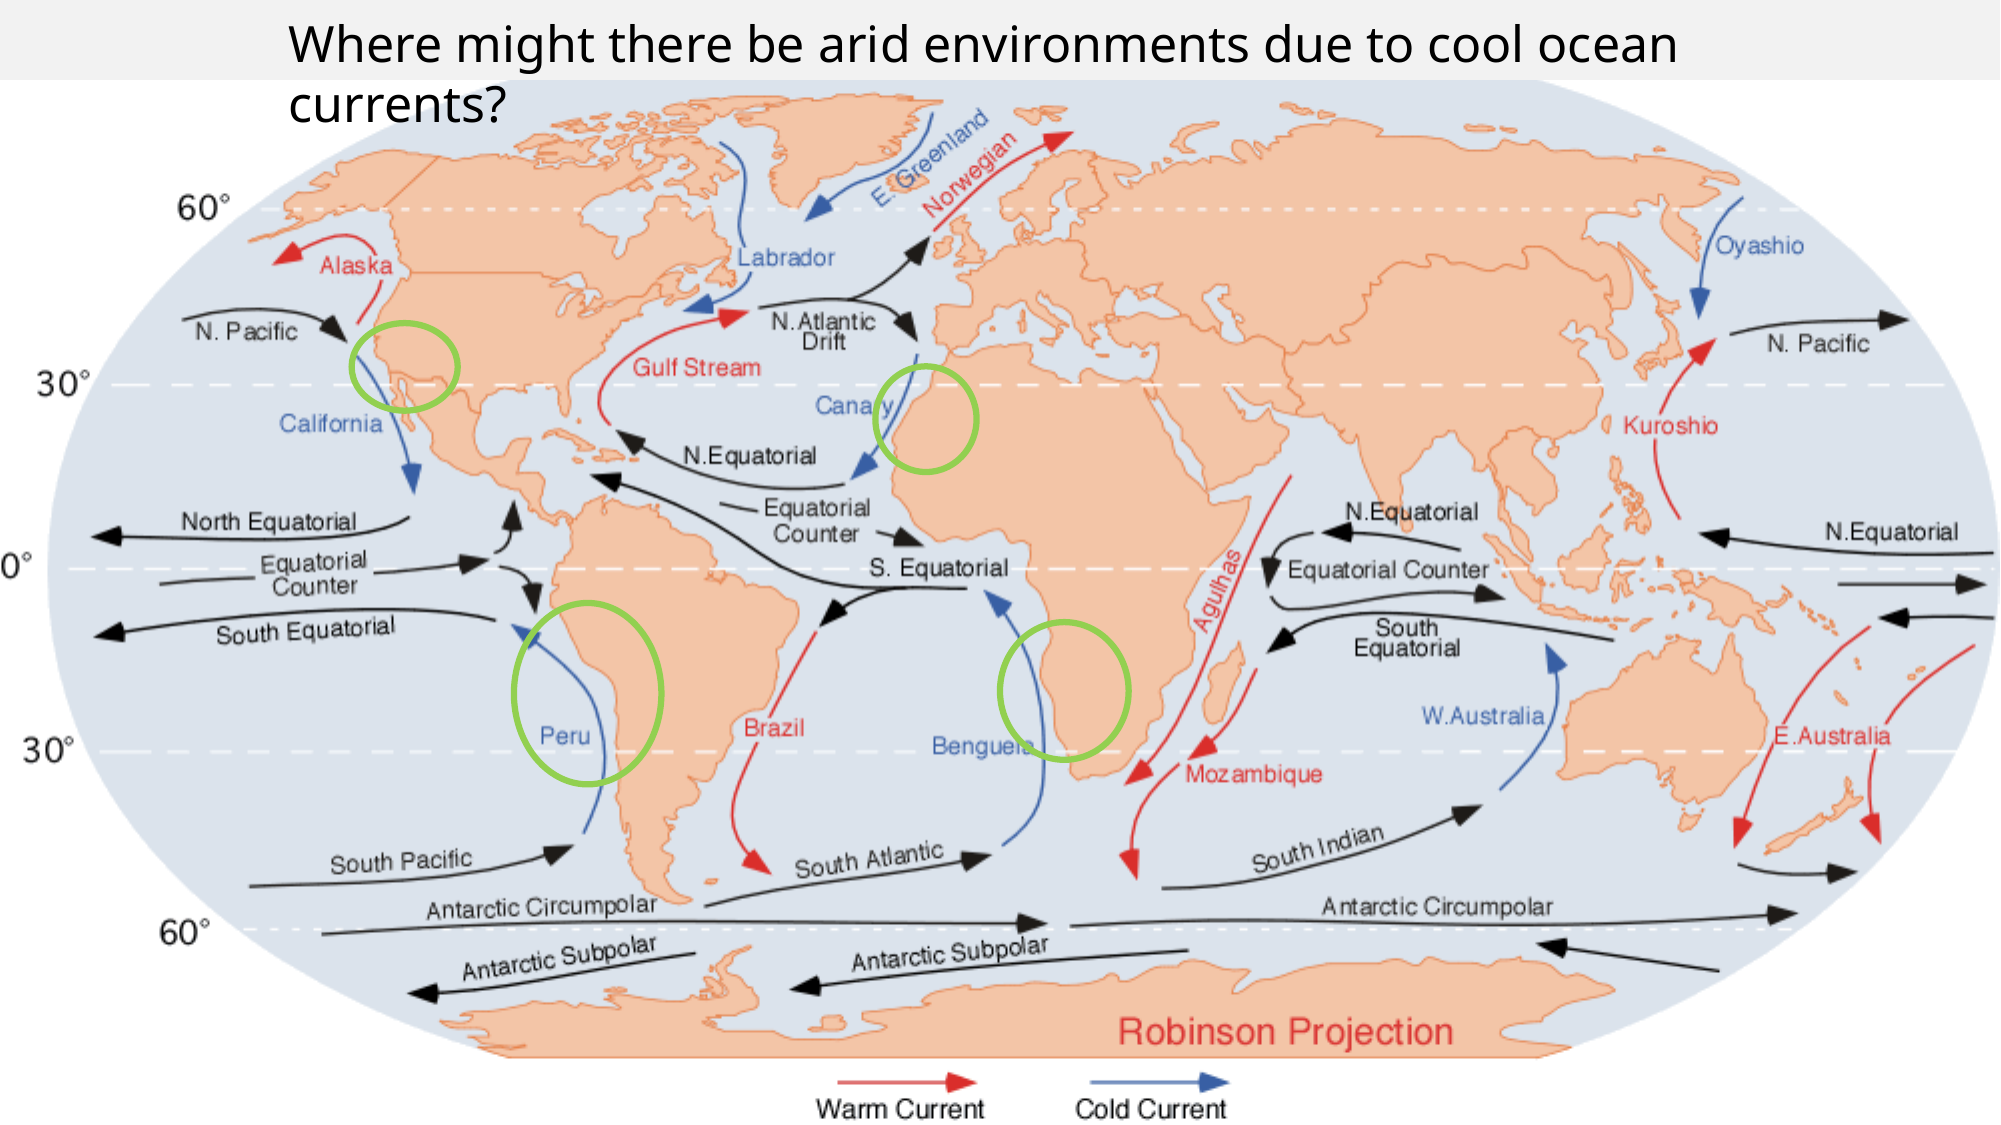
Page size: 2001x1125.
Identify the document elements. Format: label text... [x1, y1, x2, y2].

text_box Where might there be arid environments due to cool ocean currents? [274, 5, 1726, 80]
picture [0, 80, 2000, 1125]
